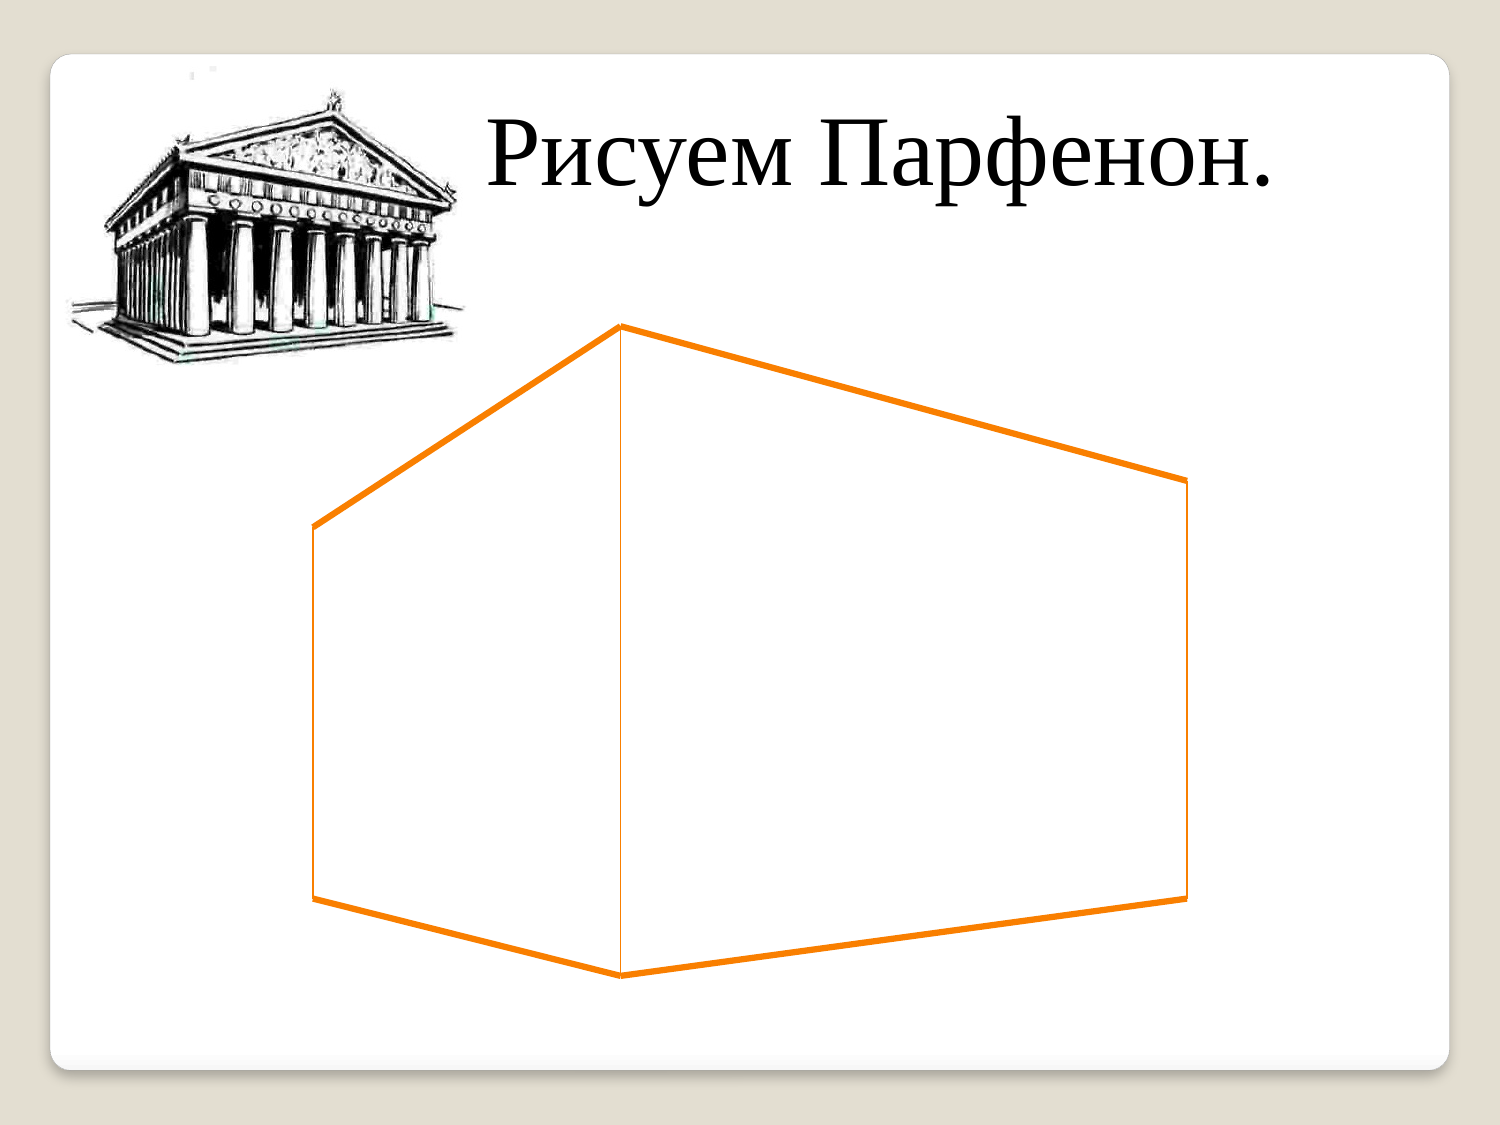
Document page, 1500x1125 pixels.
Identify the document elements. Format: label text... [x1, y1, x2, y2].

text_box Рисуем Парфенон. [478, 78, 1292, 213]
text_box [312, 326, 1188, 977]
picture [64, 66, 473, 385]
